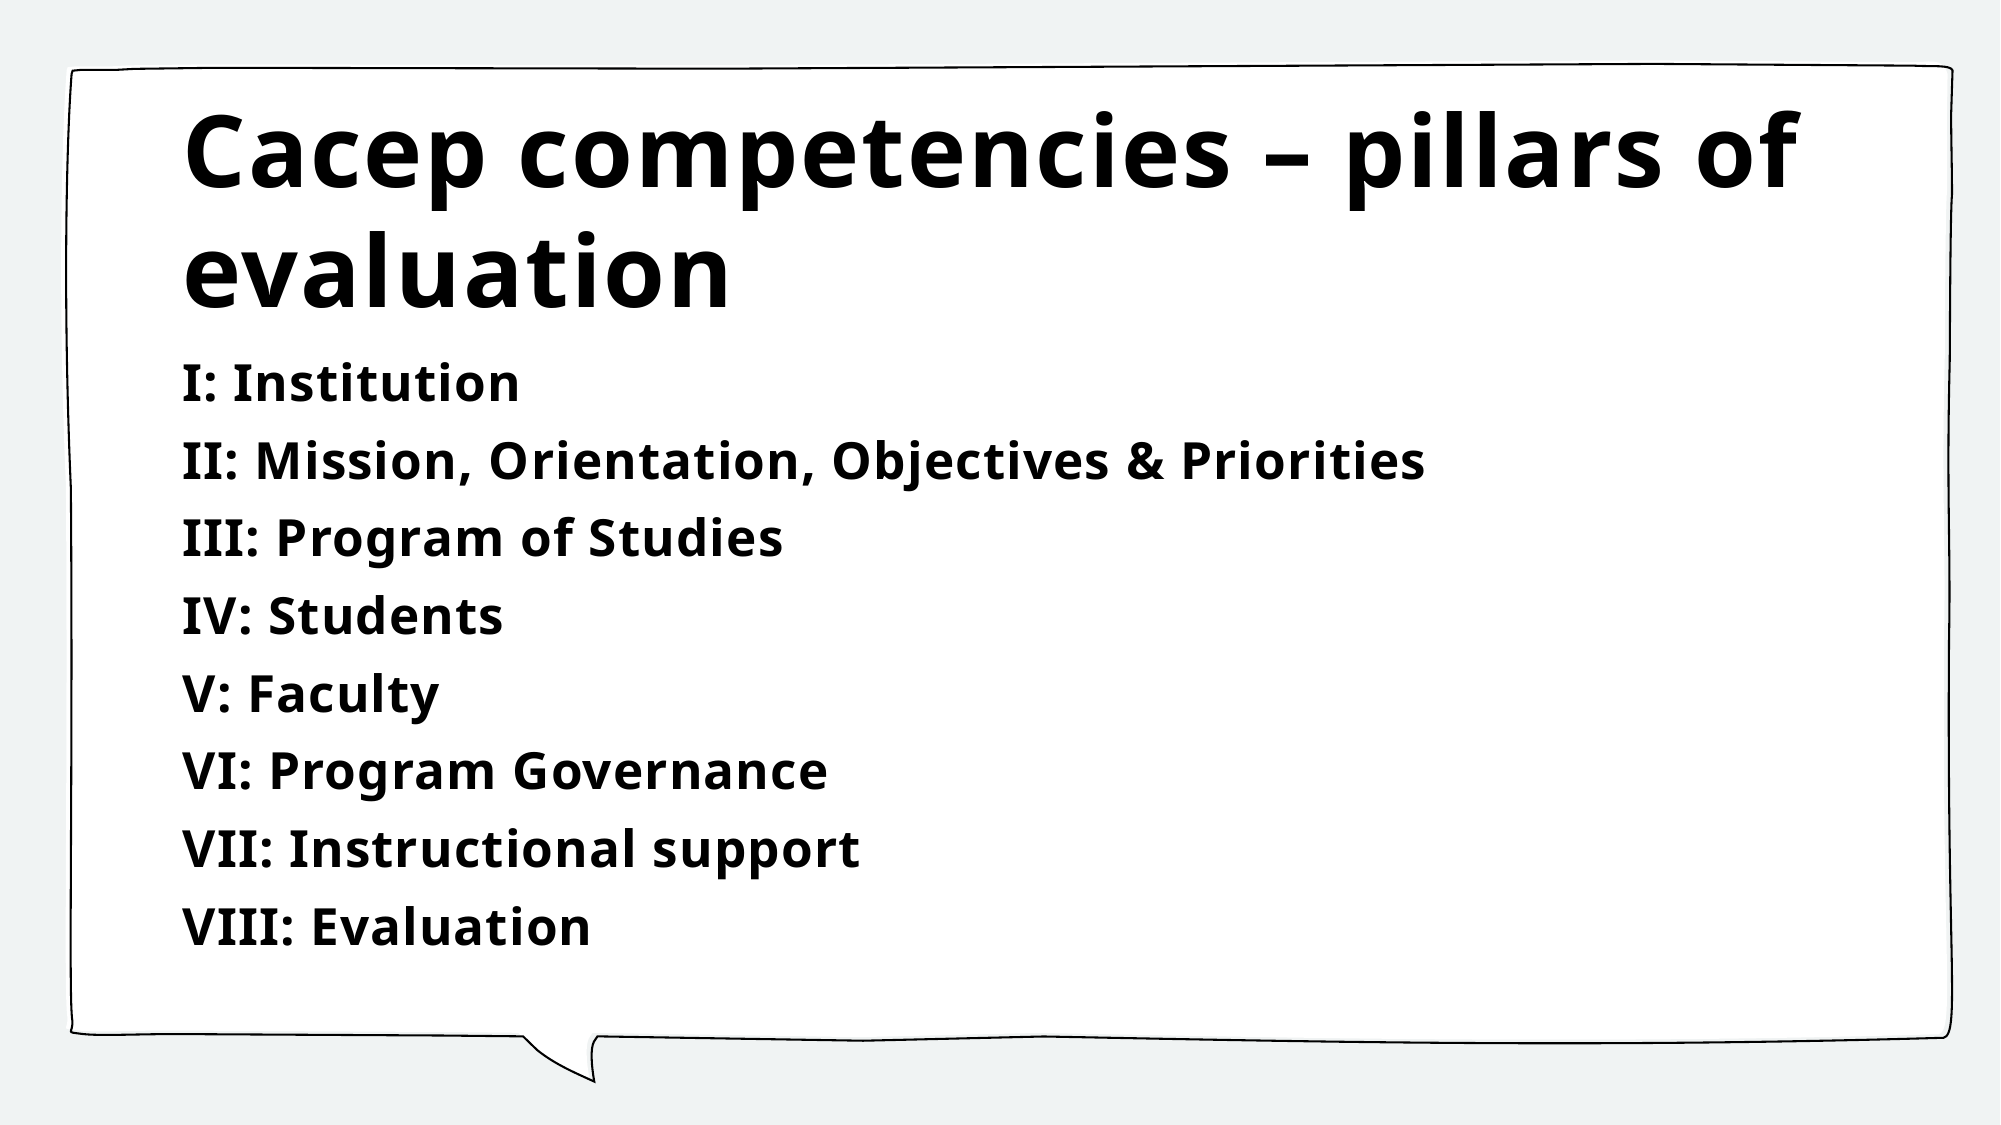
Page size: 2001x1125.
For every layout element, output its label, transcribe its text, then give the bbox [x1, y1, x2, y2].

title Cacep competencies – pillars of evaluation [167, 91, 1863, 324]
list I: Institution II: Mission, Orientation, Objectives & Priorities III: Program of Studies IV: Students V: Faculty VI: Program Governance VII: Instructional support VIII: Evaluation [167, 342, 1863, 971]
